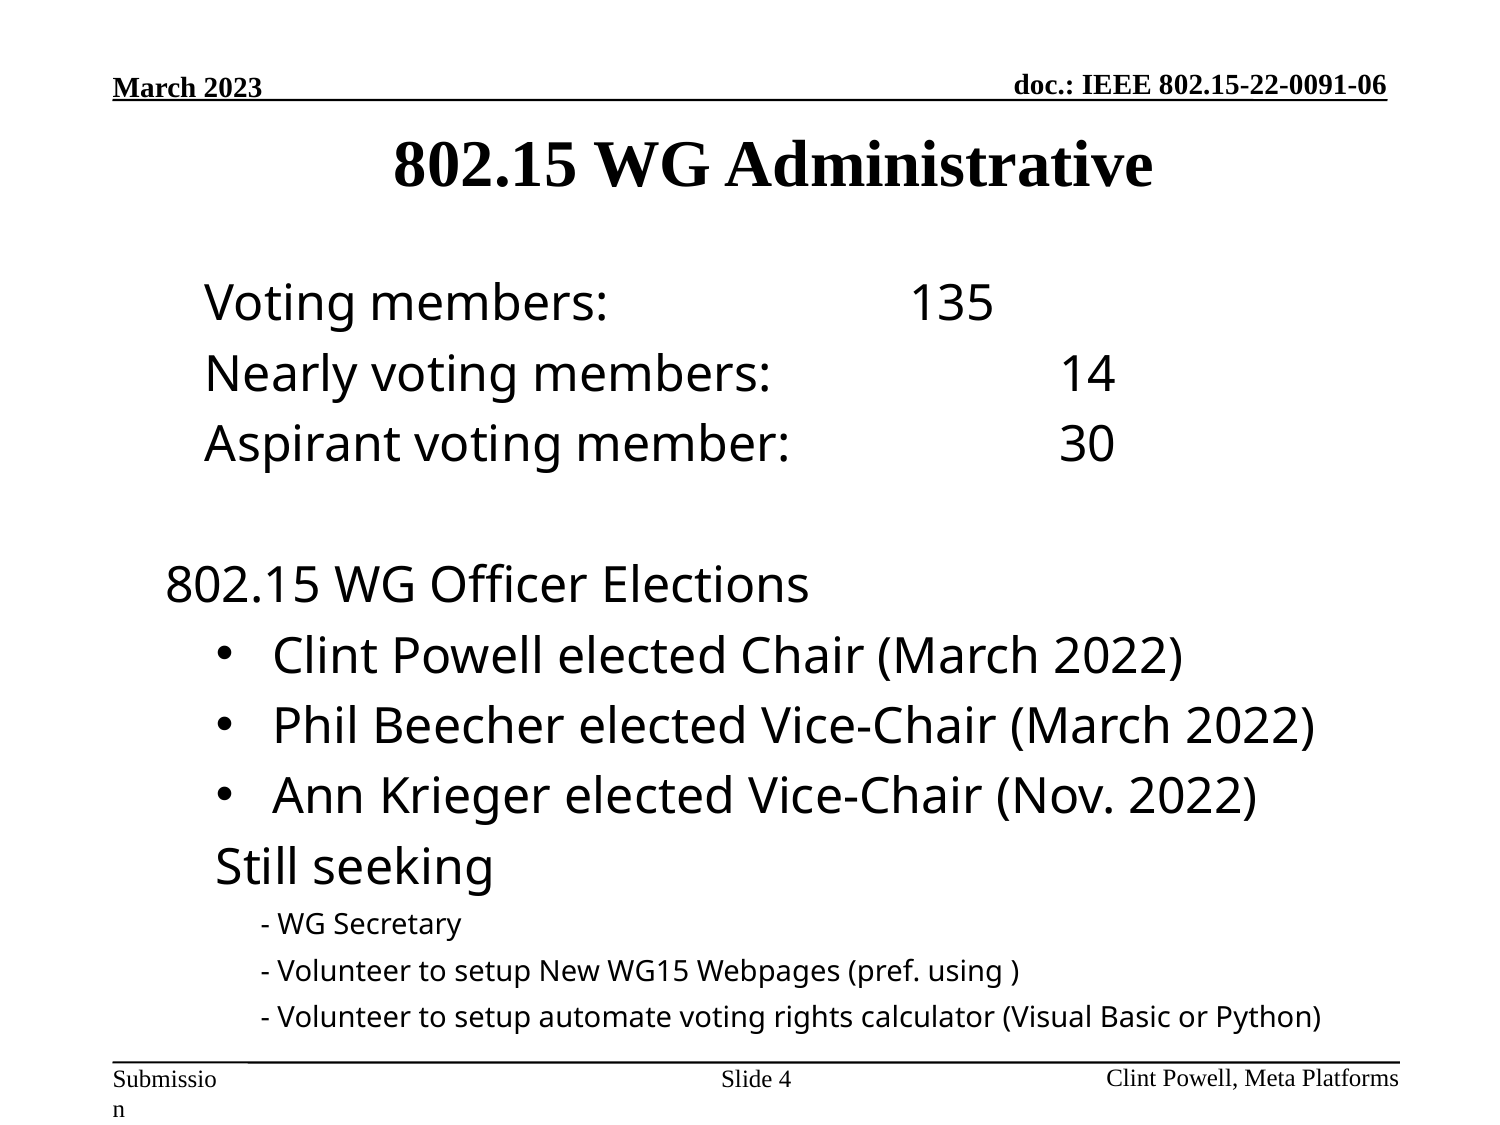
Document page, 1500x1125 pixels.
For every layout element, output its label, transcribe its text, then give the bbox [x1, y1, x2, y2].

text_box [1187, 73, 1218, 97]
text_box Voting members: 135 Nearly voting members: 14 Aspirant voting member: 30 802.15 WG Officer Elections Clint Powell elected Chair (March 2022) Phil Beecher elected Vice-Chair (March 2022) Ann Krieger elected Vice-Chair (Nov. 2022) Still seeking - WG Secretary - Volunteer to setup New WG15 Webpages (pref. using ) - Volunteer to setup automate voting rights calculator (Visual Basic or Python) [49, 274, 1463, 1028]
slide_number Slide 4 [712, 1062, 800, 1093]
text_box 802.15 WG Administrative [112, 97, 1438, 222]
